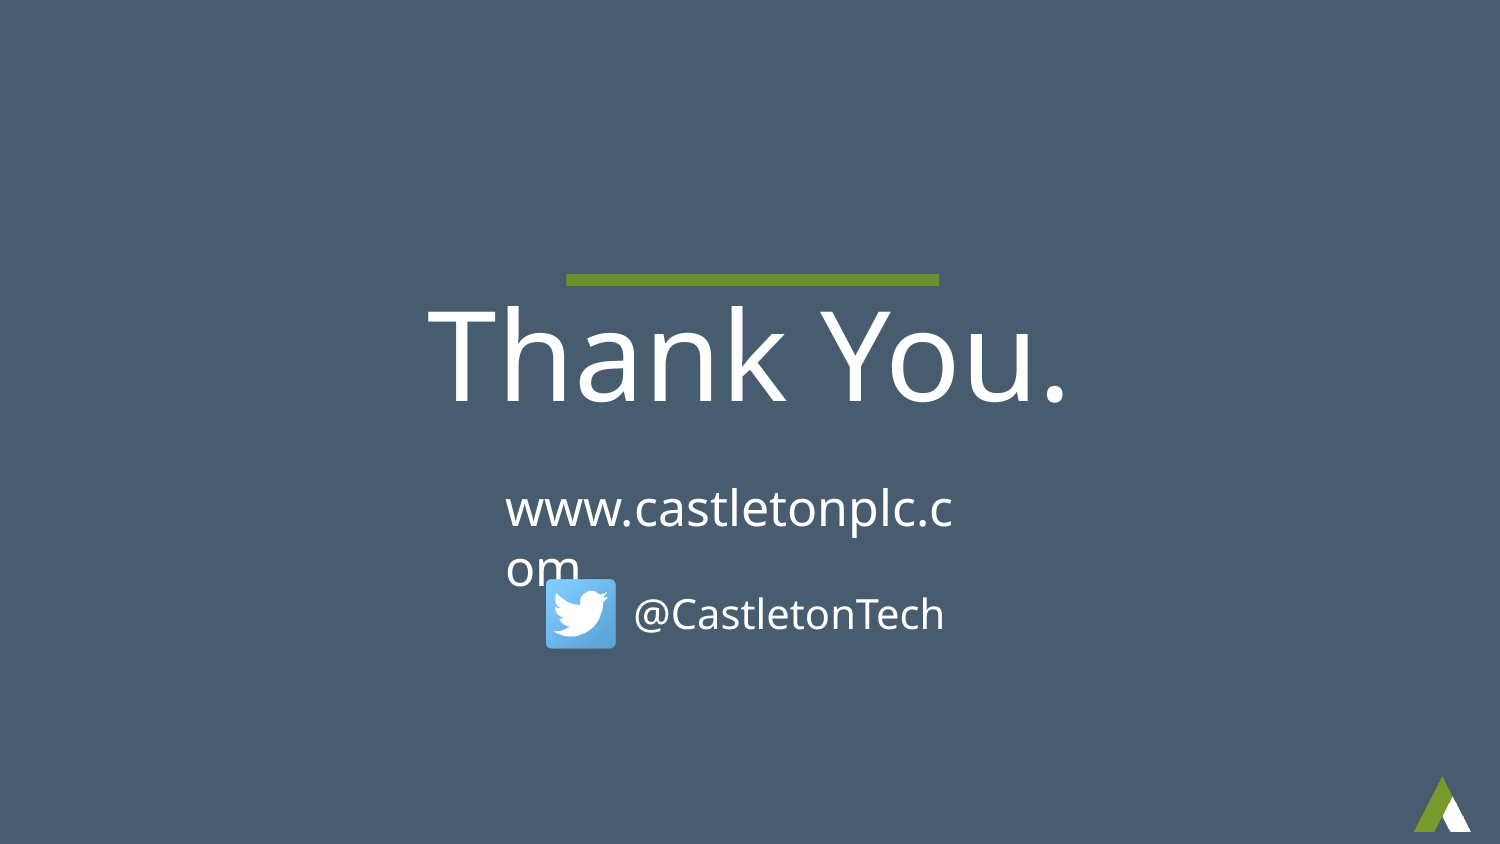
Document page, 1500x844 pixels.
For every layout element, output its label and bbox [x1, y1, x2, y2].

picture [542, 575, 619, 652]
picture [1413, 776, 1471, 832]
